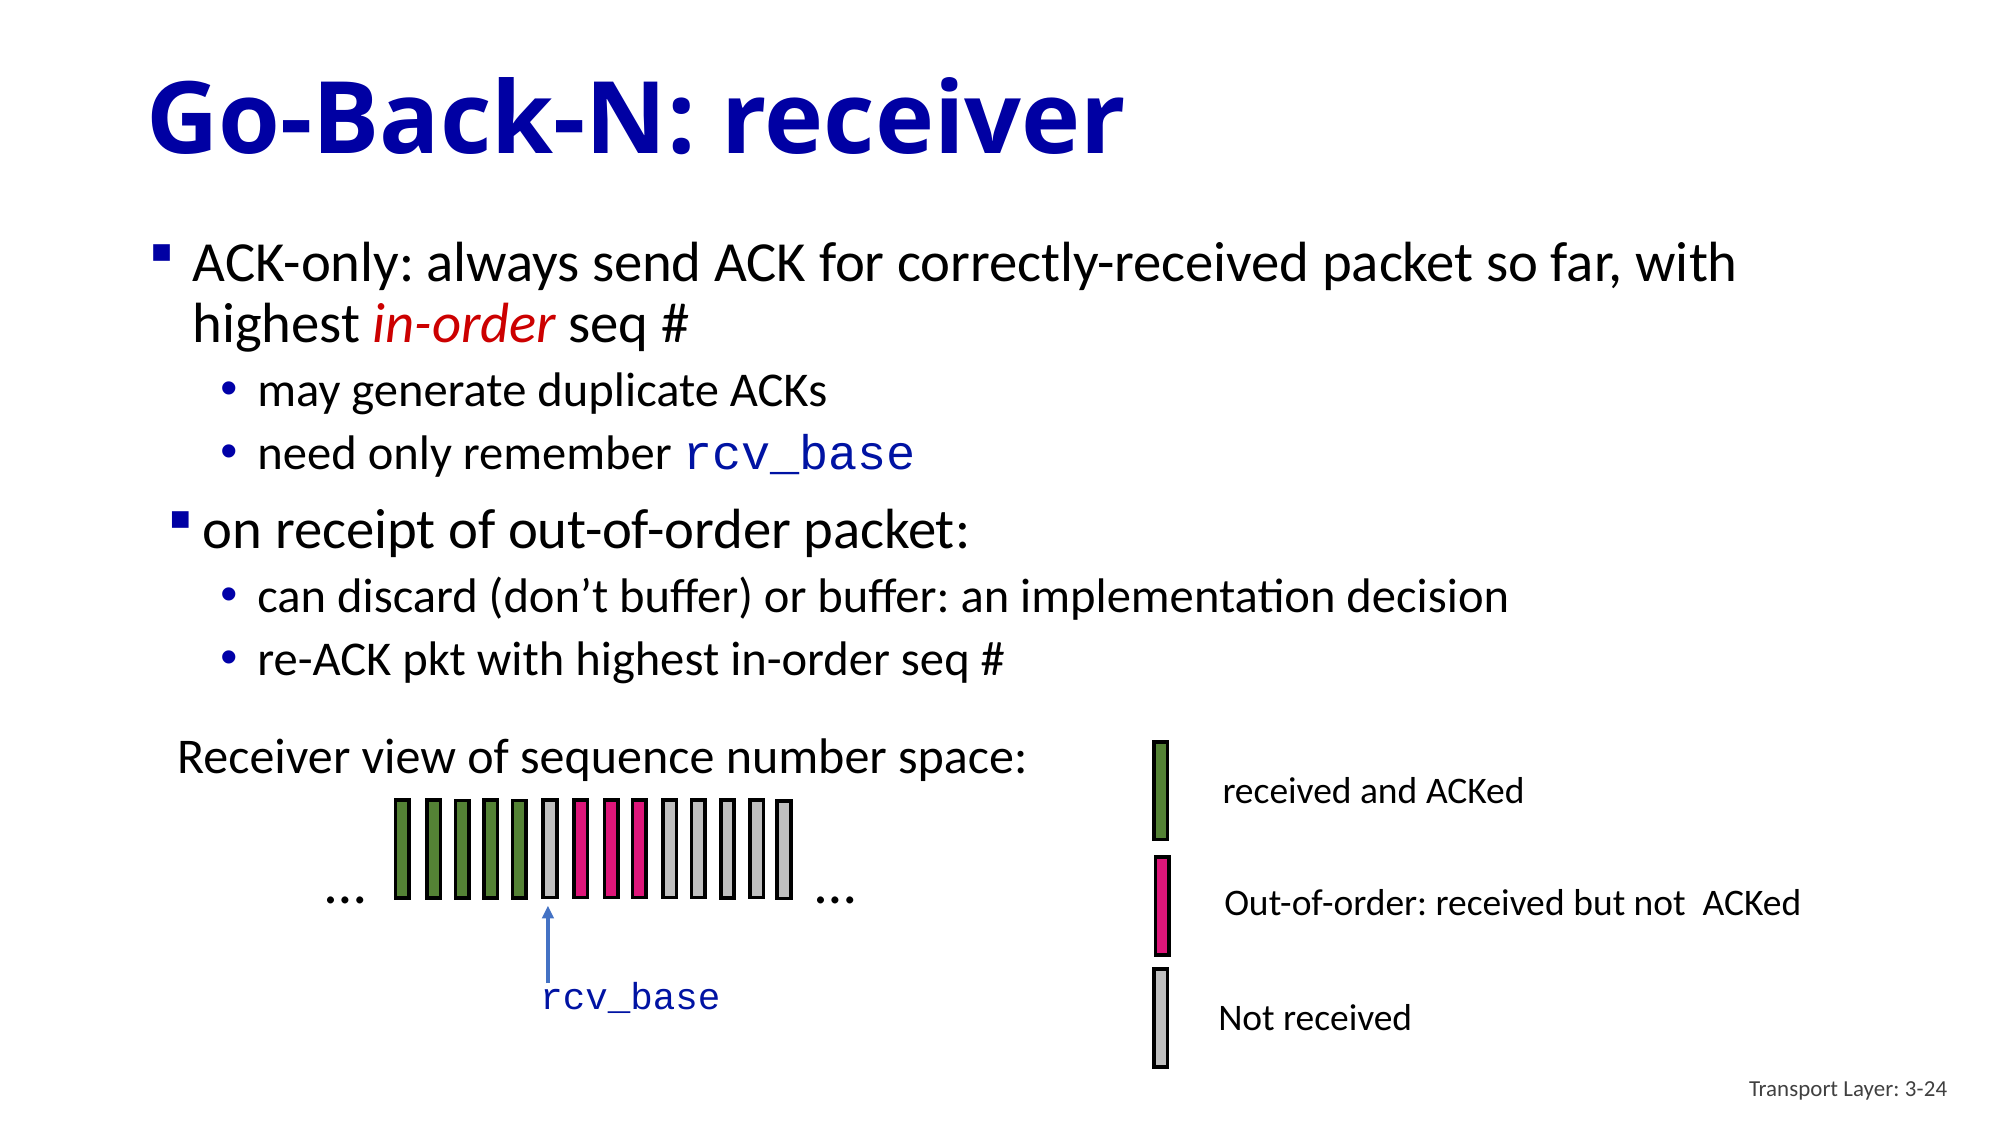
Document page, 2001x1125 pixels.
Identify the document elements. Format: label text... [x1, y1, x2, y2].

slide_number Transport Layer: 3-24 [1512, 1056, 1963, 1117]
title Go-Back-N: receiver [131, 47, 1952, 195]
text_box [158, 716, 1821, 1067]
text_box ACK-only: always send ACK for correctly-received packet so far, with highest in-order seq # may generate duplicate ACKs need only remember rcv_base on receipt of out-of-order packet: can discard (don’t buffer) or buffer: an implementation decision re-ACK pkt with highest in-order seq # [131, 225, 1825, 694]
